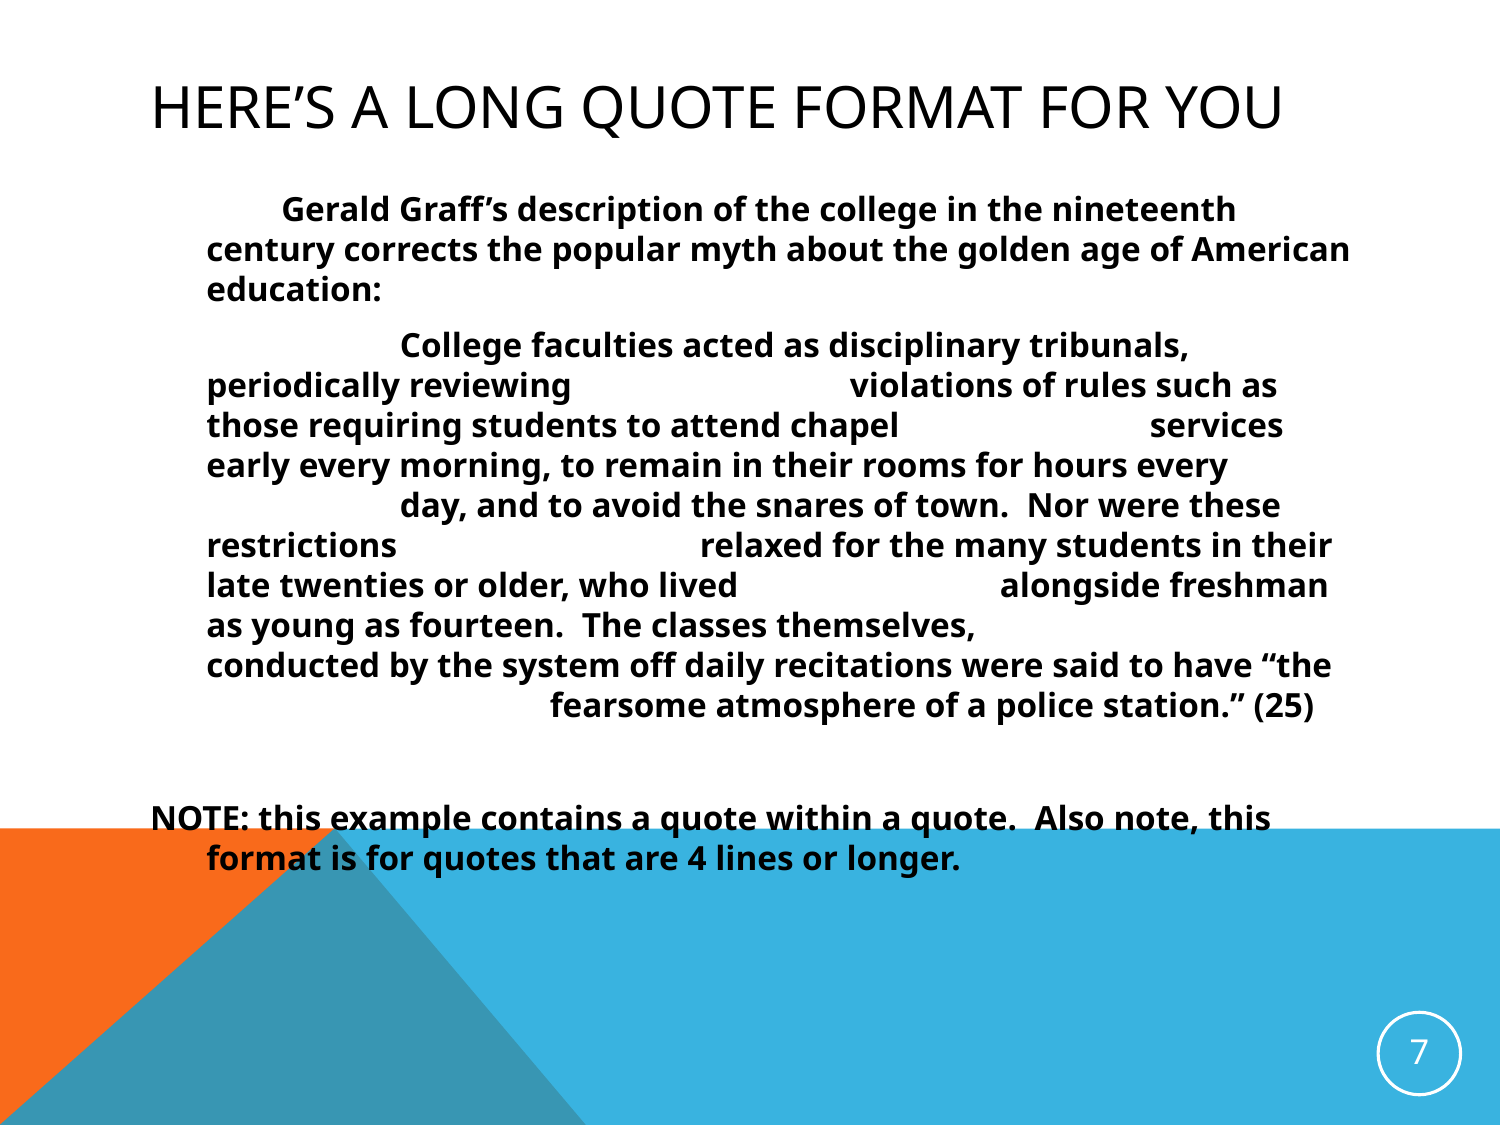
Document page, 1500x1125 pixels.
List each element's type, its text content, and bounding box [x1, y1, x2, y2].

slide_number 7 [1376, 1010, 1463, 1097]
list Gerald Graff’s description of the college in the nineteenth century corrects the popular myth about the golden age of American education: College faculties acted as disciplinary tribunals, periodically reviewing violations of rules such as those requiring students to attend chapel services early every morning, to remain in their rooms for hours every day, and to avoid the snares of town. Nor were these restrictions relaxed for the many students in their late twenties or older, who lived alongside freshman as young as fourteen. The classes themselves, conducted by the system off daily recitations were said to have “the fearsome atmosphere of a police station.” (25) NOTE: this example contains a quote within a quote. Also note, this format is for quotes that are 4 lines or longer. [135, 180, 1369, 768]
title Here’s a long quote format for you [135, 60, 1369, 150]
